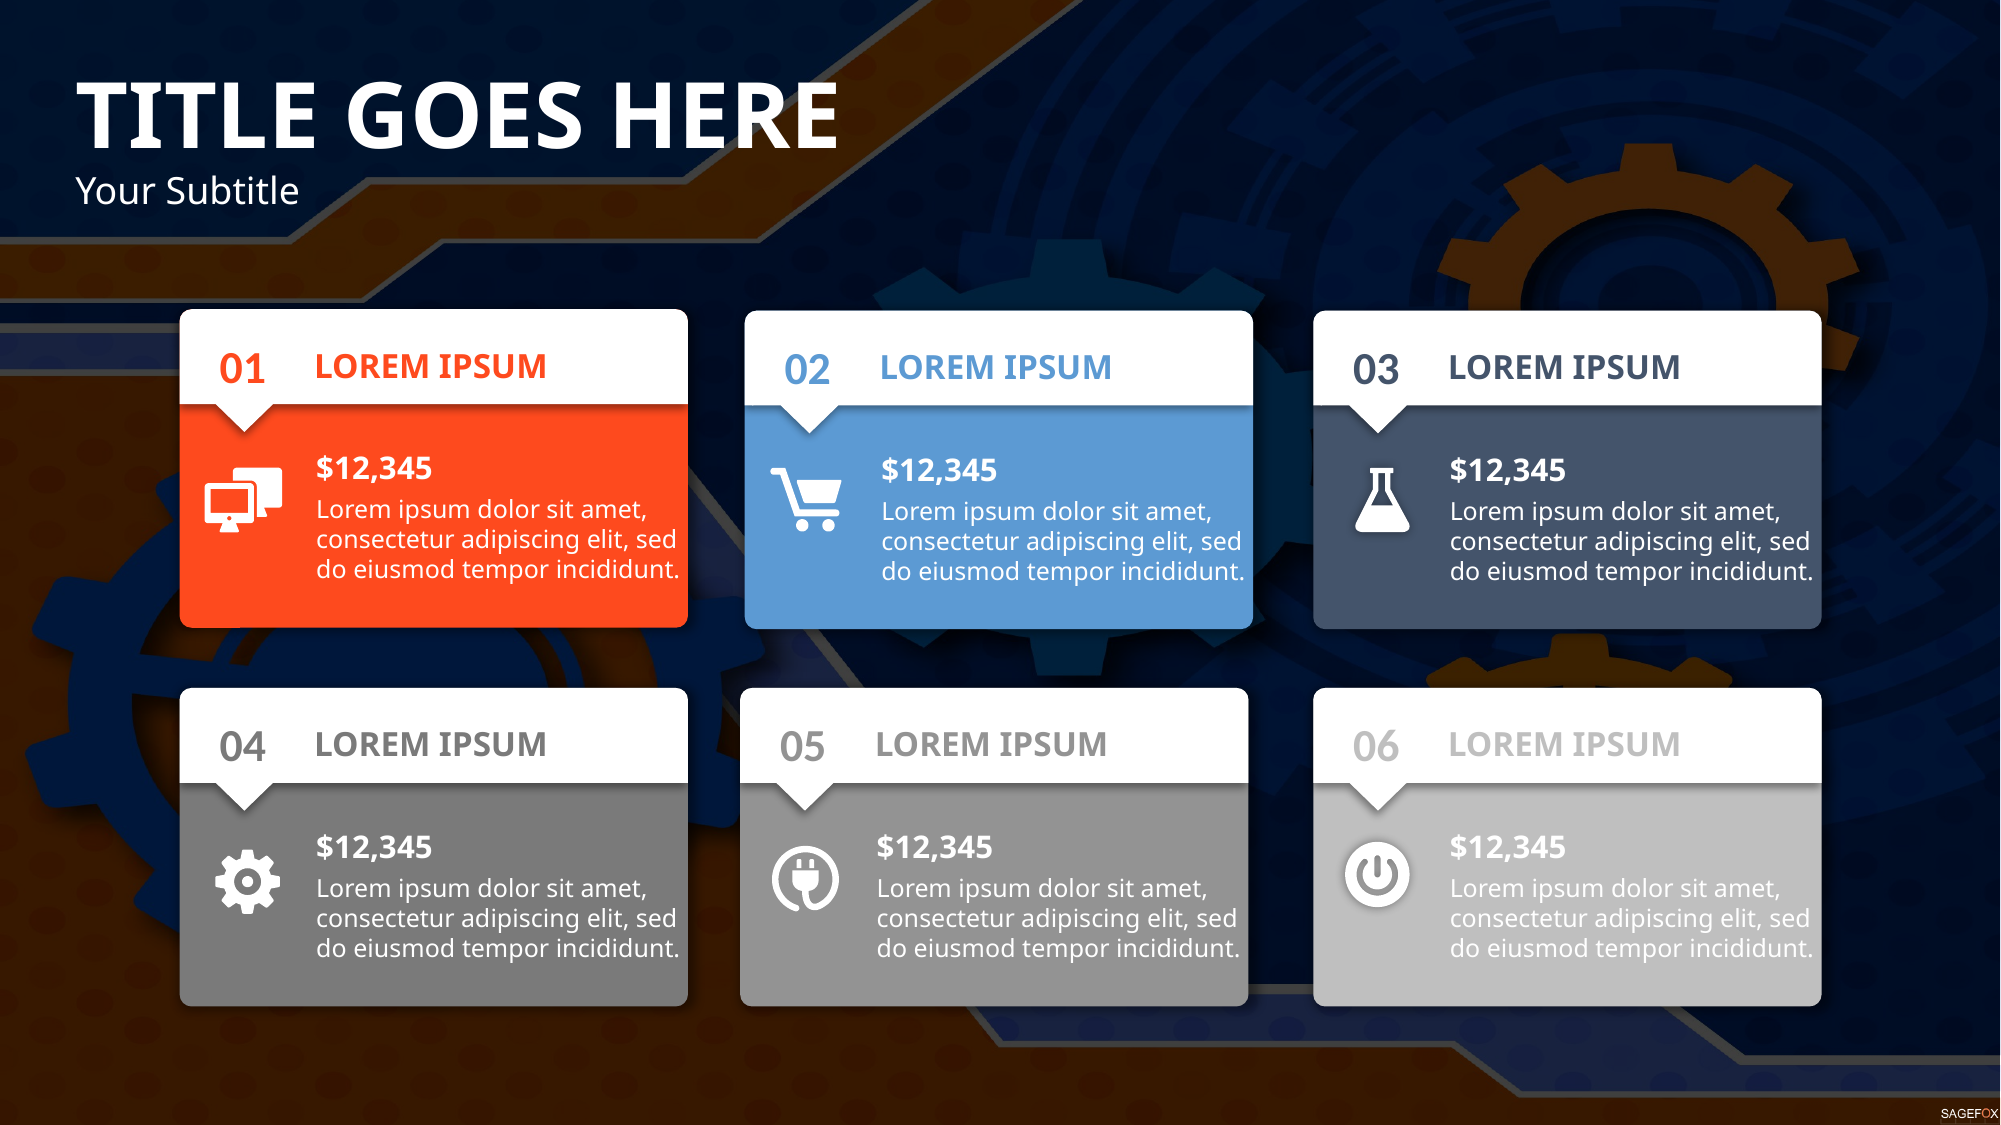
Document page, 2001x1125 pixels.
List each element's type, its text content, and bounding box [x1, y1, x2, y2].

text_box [744, 310, 1254, 434]
text_box [178, 792, 689, 1008]
text_box [1345, 841, 1410, 908]
text_box $12,345 Lorem ipsum dolor sit amet, consectetur adipiscing elit, sed do eiusmod tempor incididunt. [301, 819, 698, 970]
text_box [1355, 467, 1410, 533]
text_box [179, 309, 688, 432]
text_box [215, 849, 280, 914]
text_box [178, 413, 689, 629]
text_box $12,345 Lorem ipsum dolor sit amet, consectetur adipiscing elit, sed do eiusmod tempor incididunt. [1435, 819, 1831, 970]
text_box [1313, 687, 1822, 811]
text_box $12,345 Lorem ipsum dolor sit amet, consectetur adipiscing elit, sed do eiusmod tempor incididunt. [861, 819, 1258, 970]
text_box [740, 687, 1249, 811]
text_box $12,345 Lorem ipsum dolor sit amet, consectetur adipiscing elit, sed do eiusmod tempor incididunt. [1435, 442, 1831, 593]
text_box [1313, 310, 1822, 434]
text_box TITLE GOES HERE Your Subtitle [60, 49, 1036, 220]
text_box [204, 467, 283, 533]
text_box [771, 845, 839, 912]
text_box $12,345 Lorem ipsum dolor sit amet, consectetur adipiscing elit, sed do eiusmod tempor incididunt. [866, 442, 1263, 593]
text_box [179, 687, 688, 811]
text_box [770, 467, 842, 532]
text_box $12,345 Lorem ipsum dolor sit amet, consectetur adipiscing elit, sed do eiusmod tempor incididunt. [301, 441, 698, 592]
text_box Customer Service [1351, 463, 1414, 540]
text_box [739, 791, 1250, 1008]
text_box [743, 412, 1255, 631]
picture [0, 0, 2001, 1125]
text_box [1312, 413, 1823, 631]
text_box [1312, 792, 1823, 1008]
